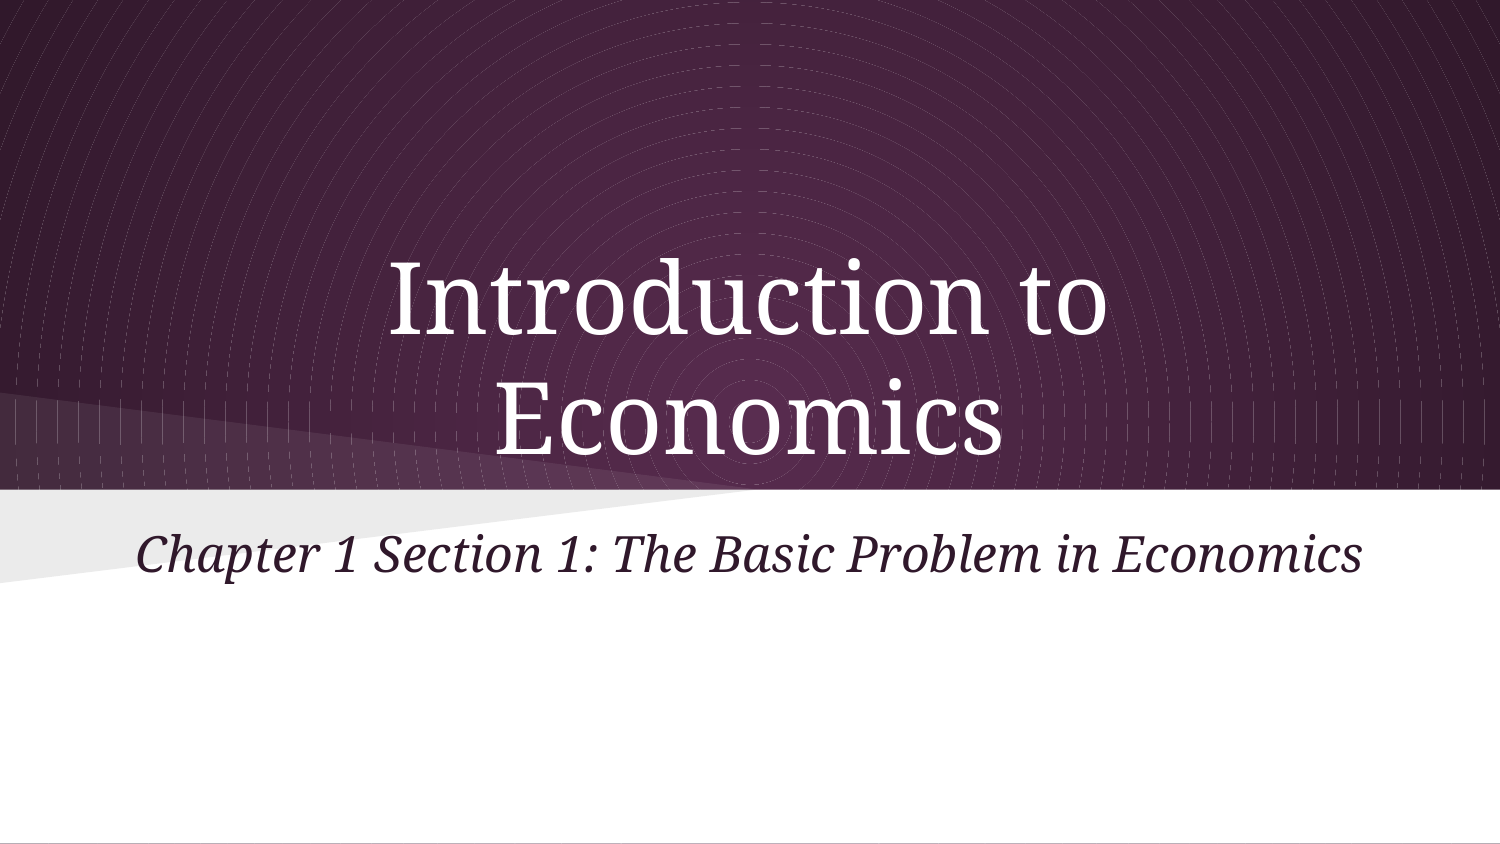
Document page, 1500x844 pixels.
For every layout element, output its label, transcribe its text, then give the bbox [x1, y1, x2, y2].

title Introduction to Economics [112, 286, 1388, 490]
subtitle Chapter 1 Section 1: The Basic Problem in Economics [112, 507, 1388, 617]
